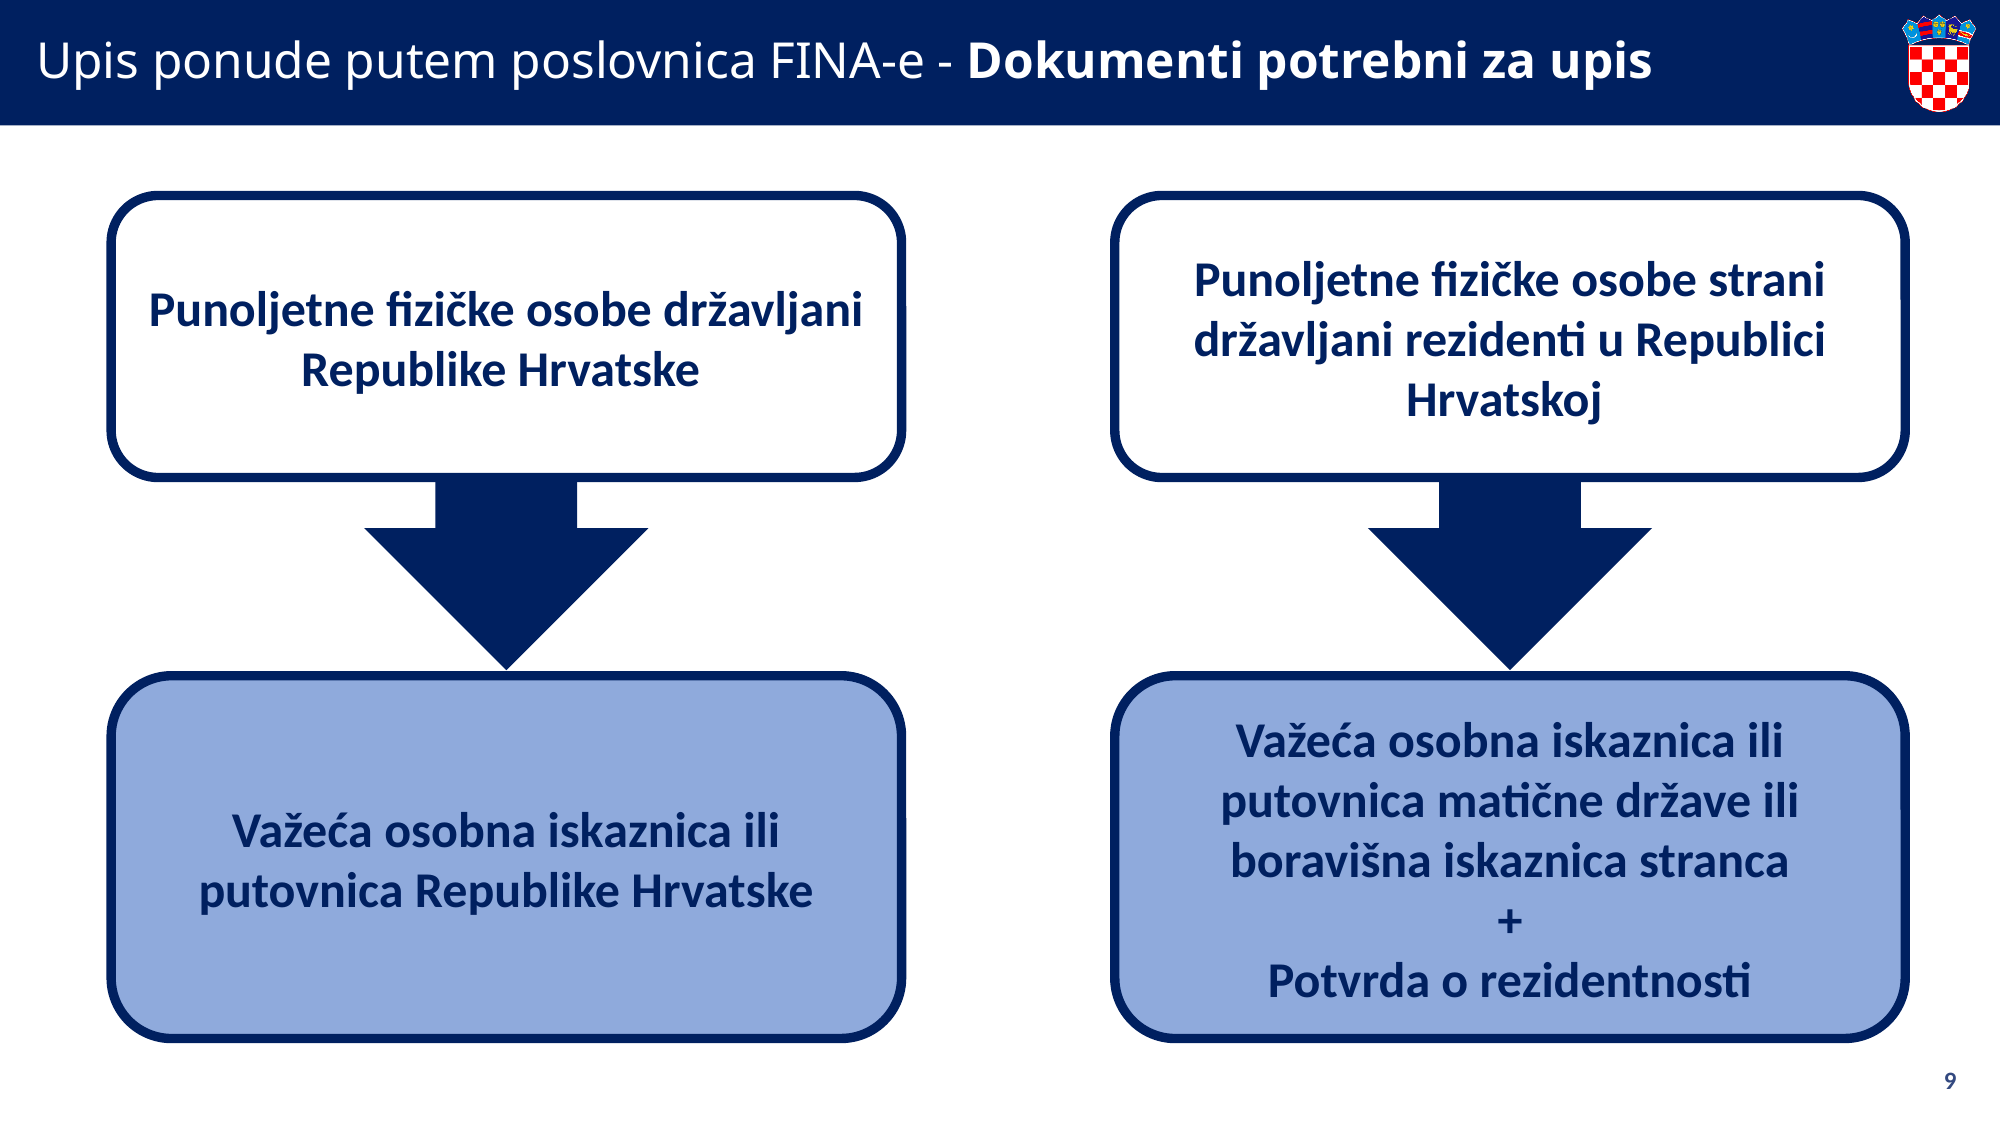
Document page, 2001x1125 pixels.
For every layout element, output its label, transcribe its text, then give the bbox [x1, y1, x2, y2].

slide_number 9 [1905, 1049, 1972, 1110]
picture [1901, 13, 1976, 112]
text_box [111, 195, 1906, 1039]
title Upis ponude putem poslovnica FINA-e - Dokumenti potrebni za upis [21, 9, 1747, 116]
